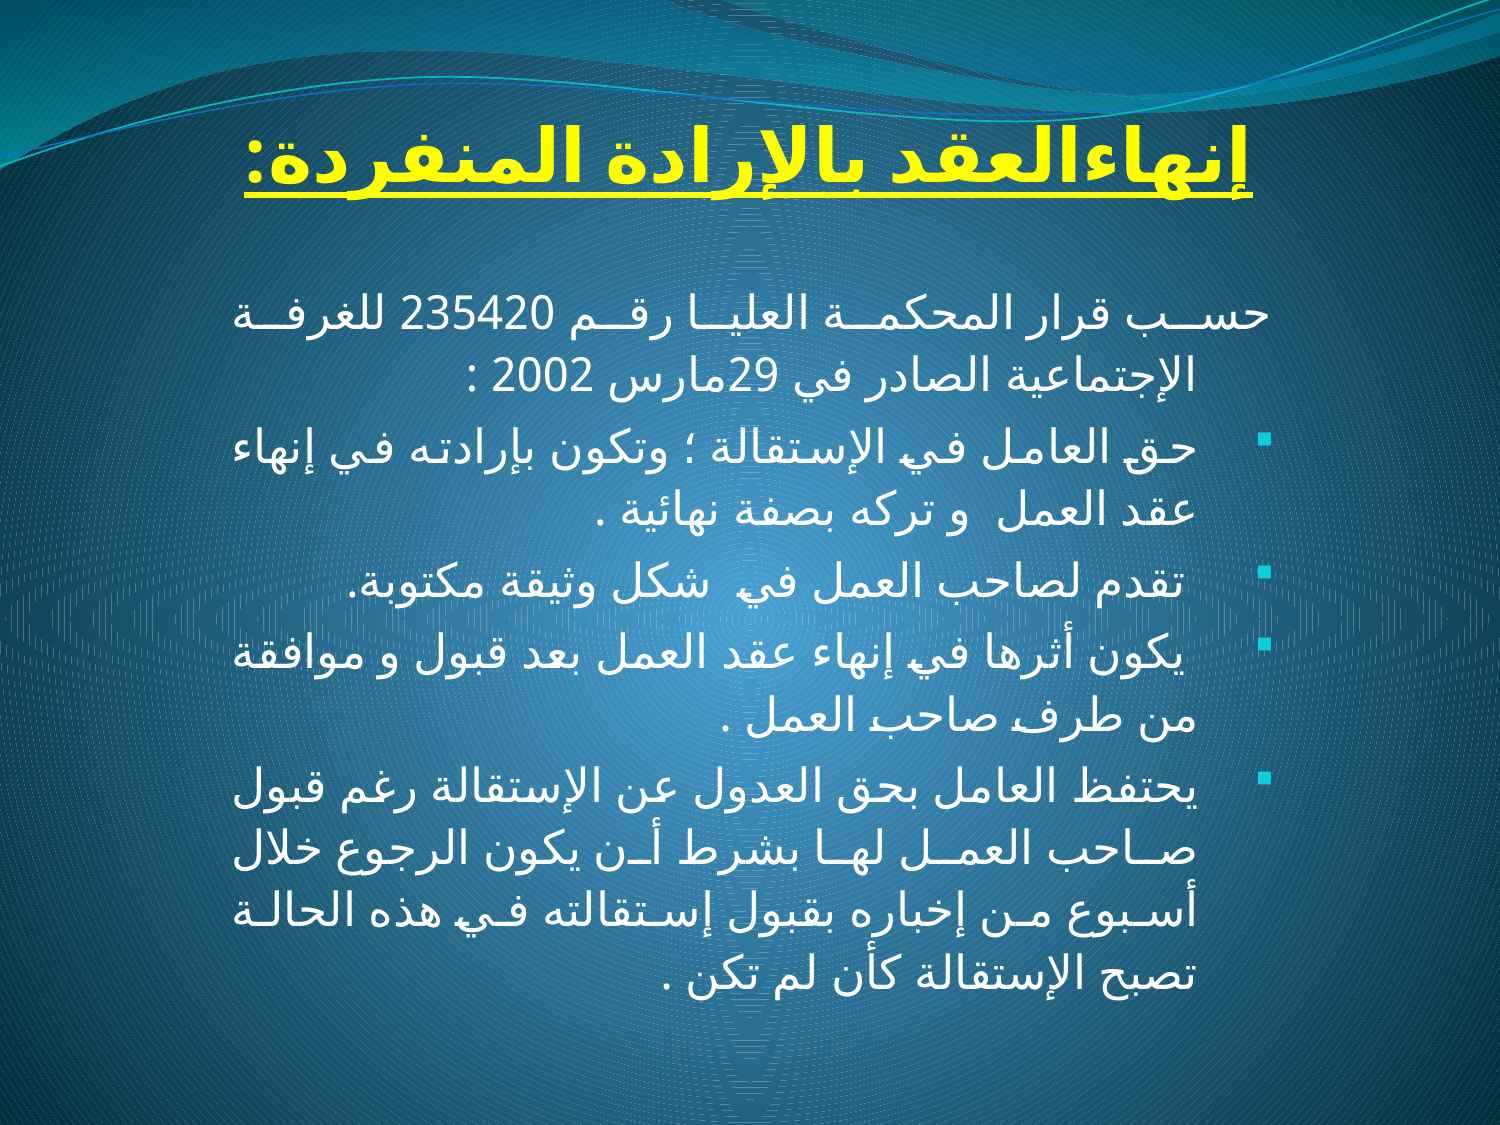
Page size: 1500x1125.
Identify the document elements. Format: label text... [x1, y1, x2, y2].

subtitle حسب قرار المحكمة العليا رقم 235420 للغرفة الإجتماعية الصادر في 29مارس 2002 : حق العامل في الإستقالة ؛ وتكون بإرادته في إنهاء عقد العمل و تركه بصفة نهائية . تقدم لصاحب العمل في شكل وثيقة مكتوبة. يكون أثرها في إنهاء عقد العمل بعد قبول و موافقة من طرف صاحب العمل . يحتفظ العامل بحق العدول عن الإستقالة رغم قبول صاحب العمل لها بشرط أن يكون الرجوع خلال أسبوع من إخباره بقبول إستقالته في هذه الحالة تصبح الإستقالة كأن لم تكن . [225, 269, 1275, 1020]
title إنهاءالعقد بالإرادة المنفردة: [112, 35, 1388, 270]
